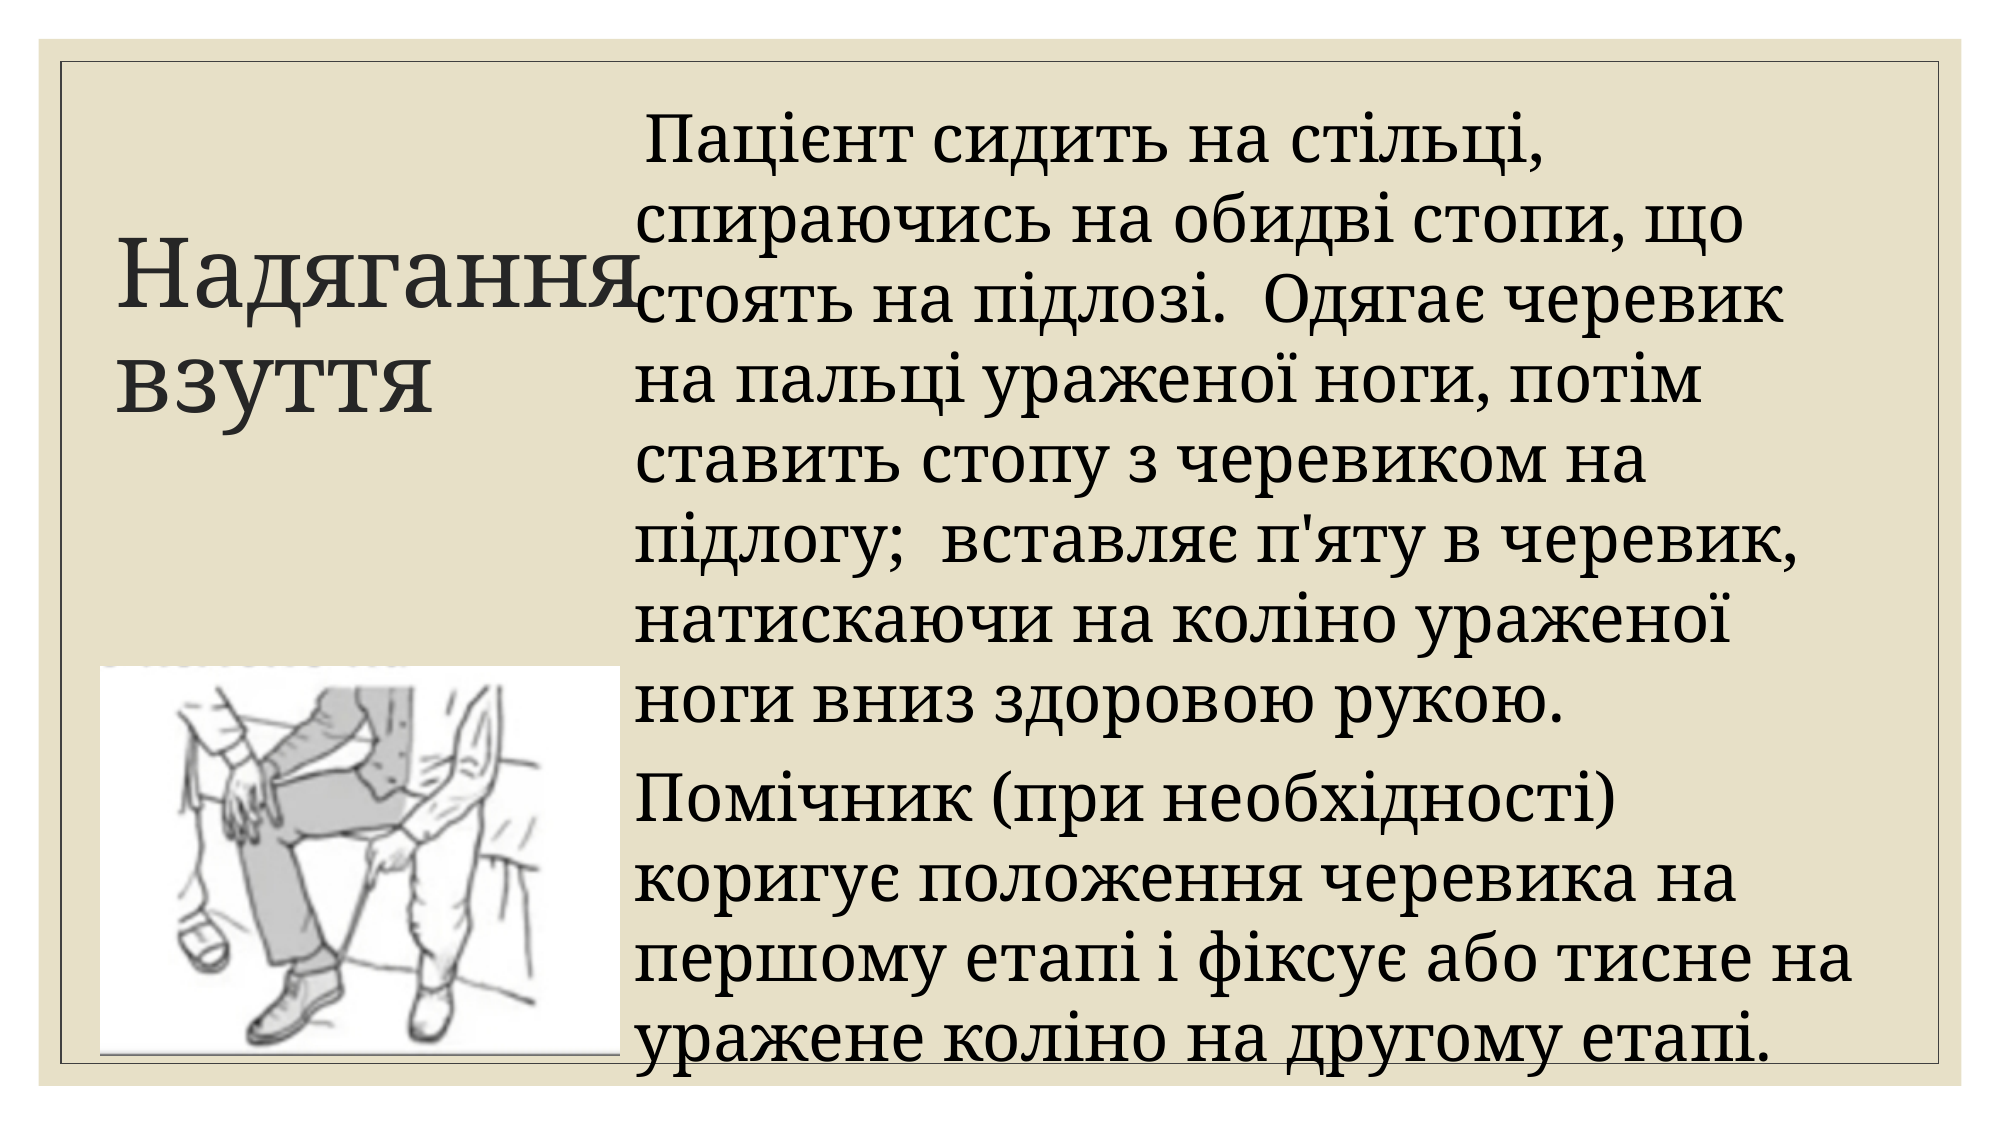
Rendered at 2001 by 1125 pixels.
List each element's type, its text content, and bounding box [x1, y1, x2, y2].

picture [100, 666, 620, 1056]
title Надягання взуття [100, 216, 619, 441]
list Пацієнт сидить на стільці, спираючись на обидві стопи, що стоять на підлозі. Одягає черевик на пальці ураженої ноги, потім ставить стопу з черевиком на підлогу; вставляє п'яту в черевик, натискаючи на коліно ураженої ноги вниз здоровою рукою. Помічник (при необхідності) коригує положення черевика на першому етапі і фіксує або тисне на уражене коліно на другому етапі. [619, 87, 1894, 1096]
